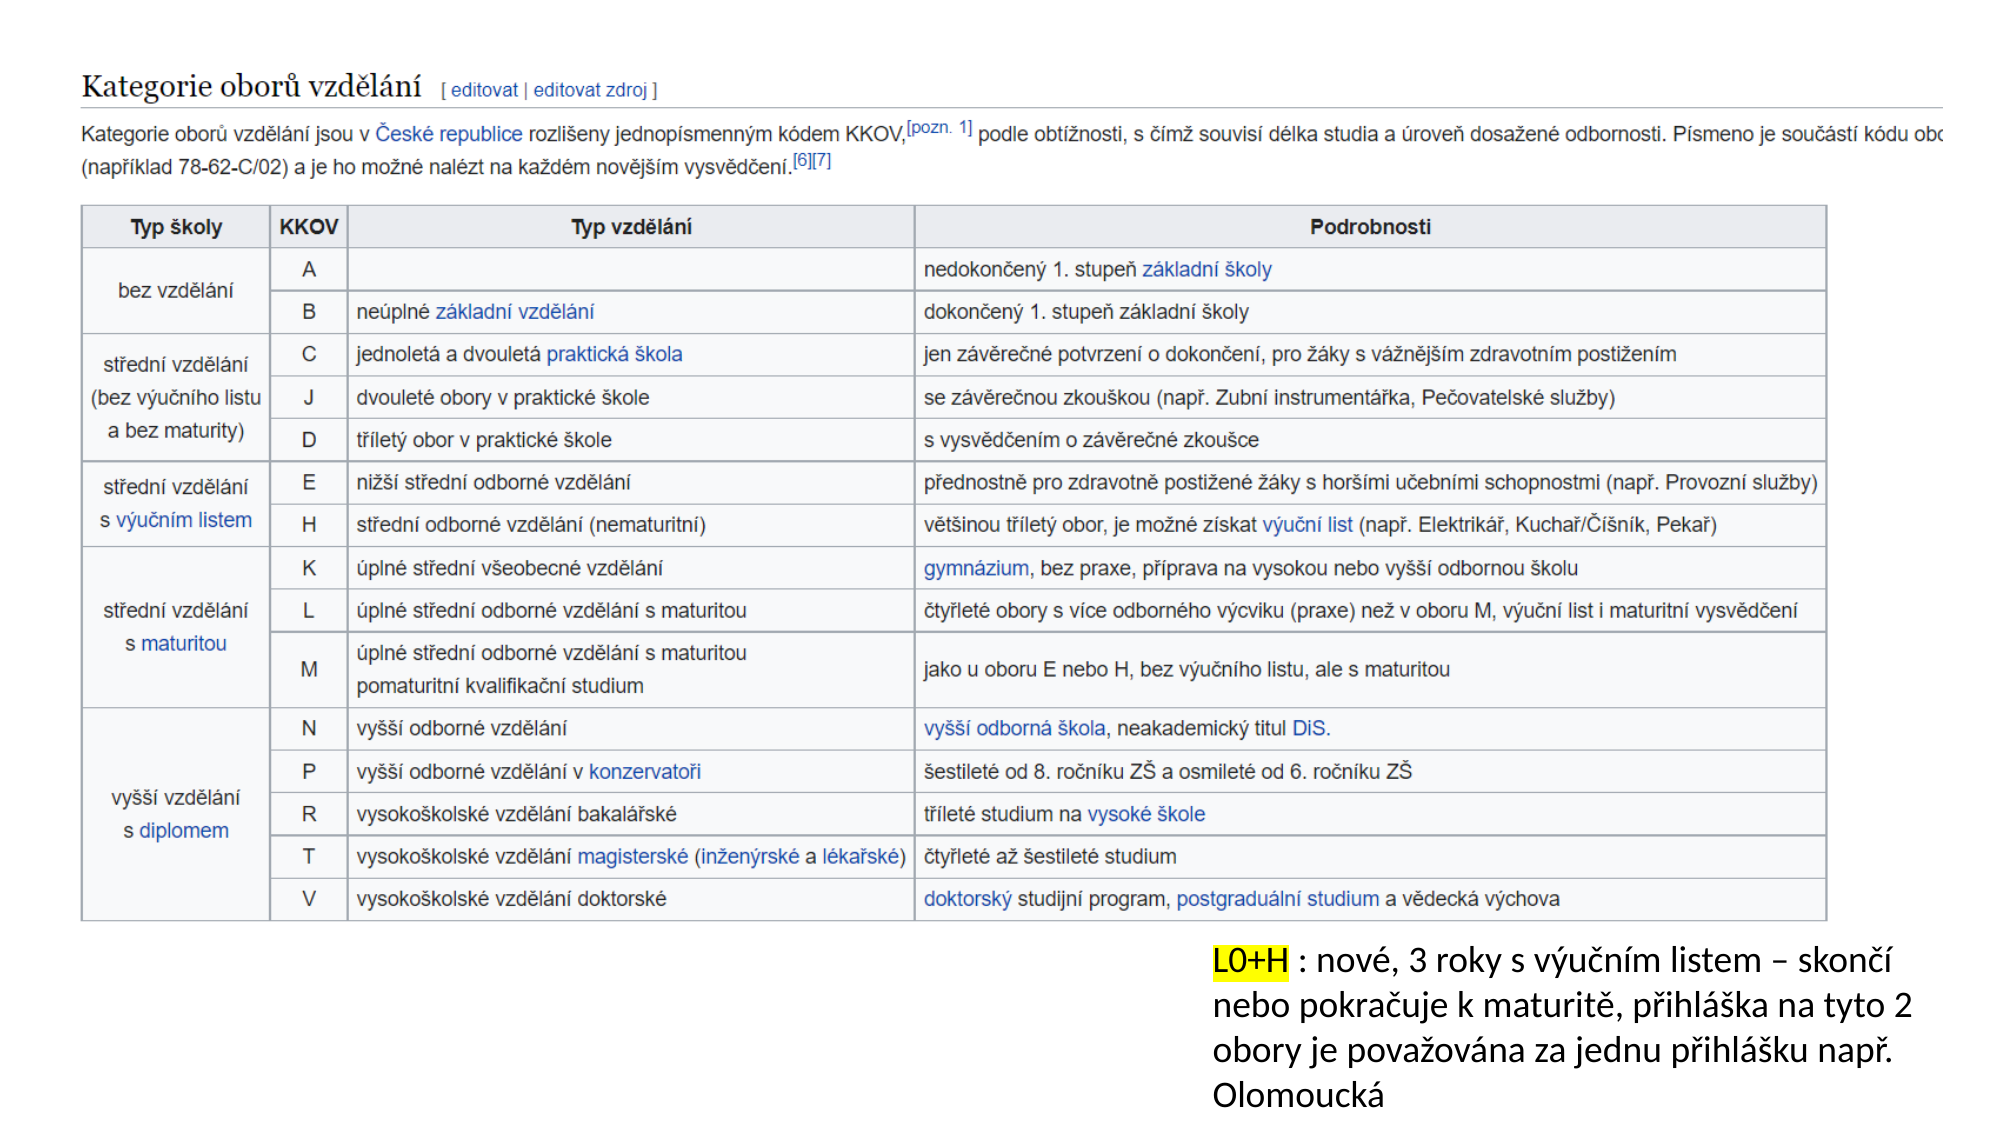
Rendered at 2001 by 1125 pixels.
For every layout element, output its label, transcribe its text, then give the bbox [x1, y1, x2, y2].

text_box L0+H : nové, 3 roky s výučním listem – skončí nebo pokračuje k maturitě, přihláška na tyto 2 obory je považována za jednu přihlášku např. Olomoucká [1197, 940, 1943, 1123]
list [56, 66, 1943, 940]
